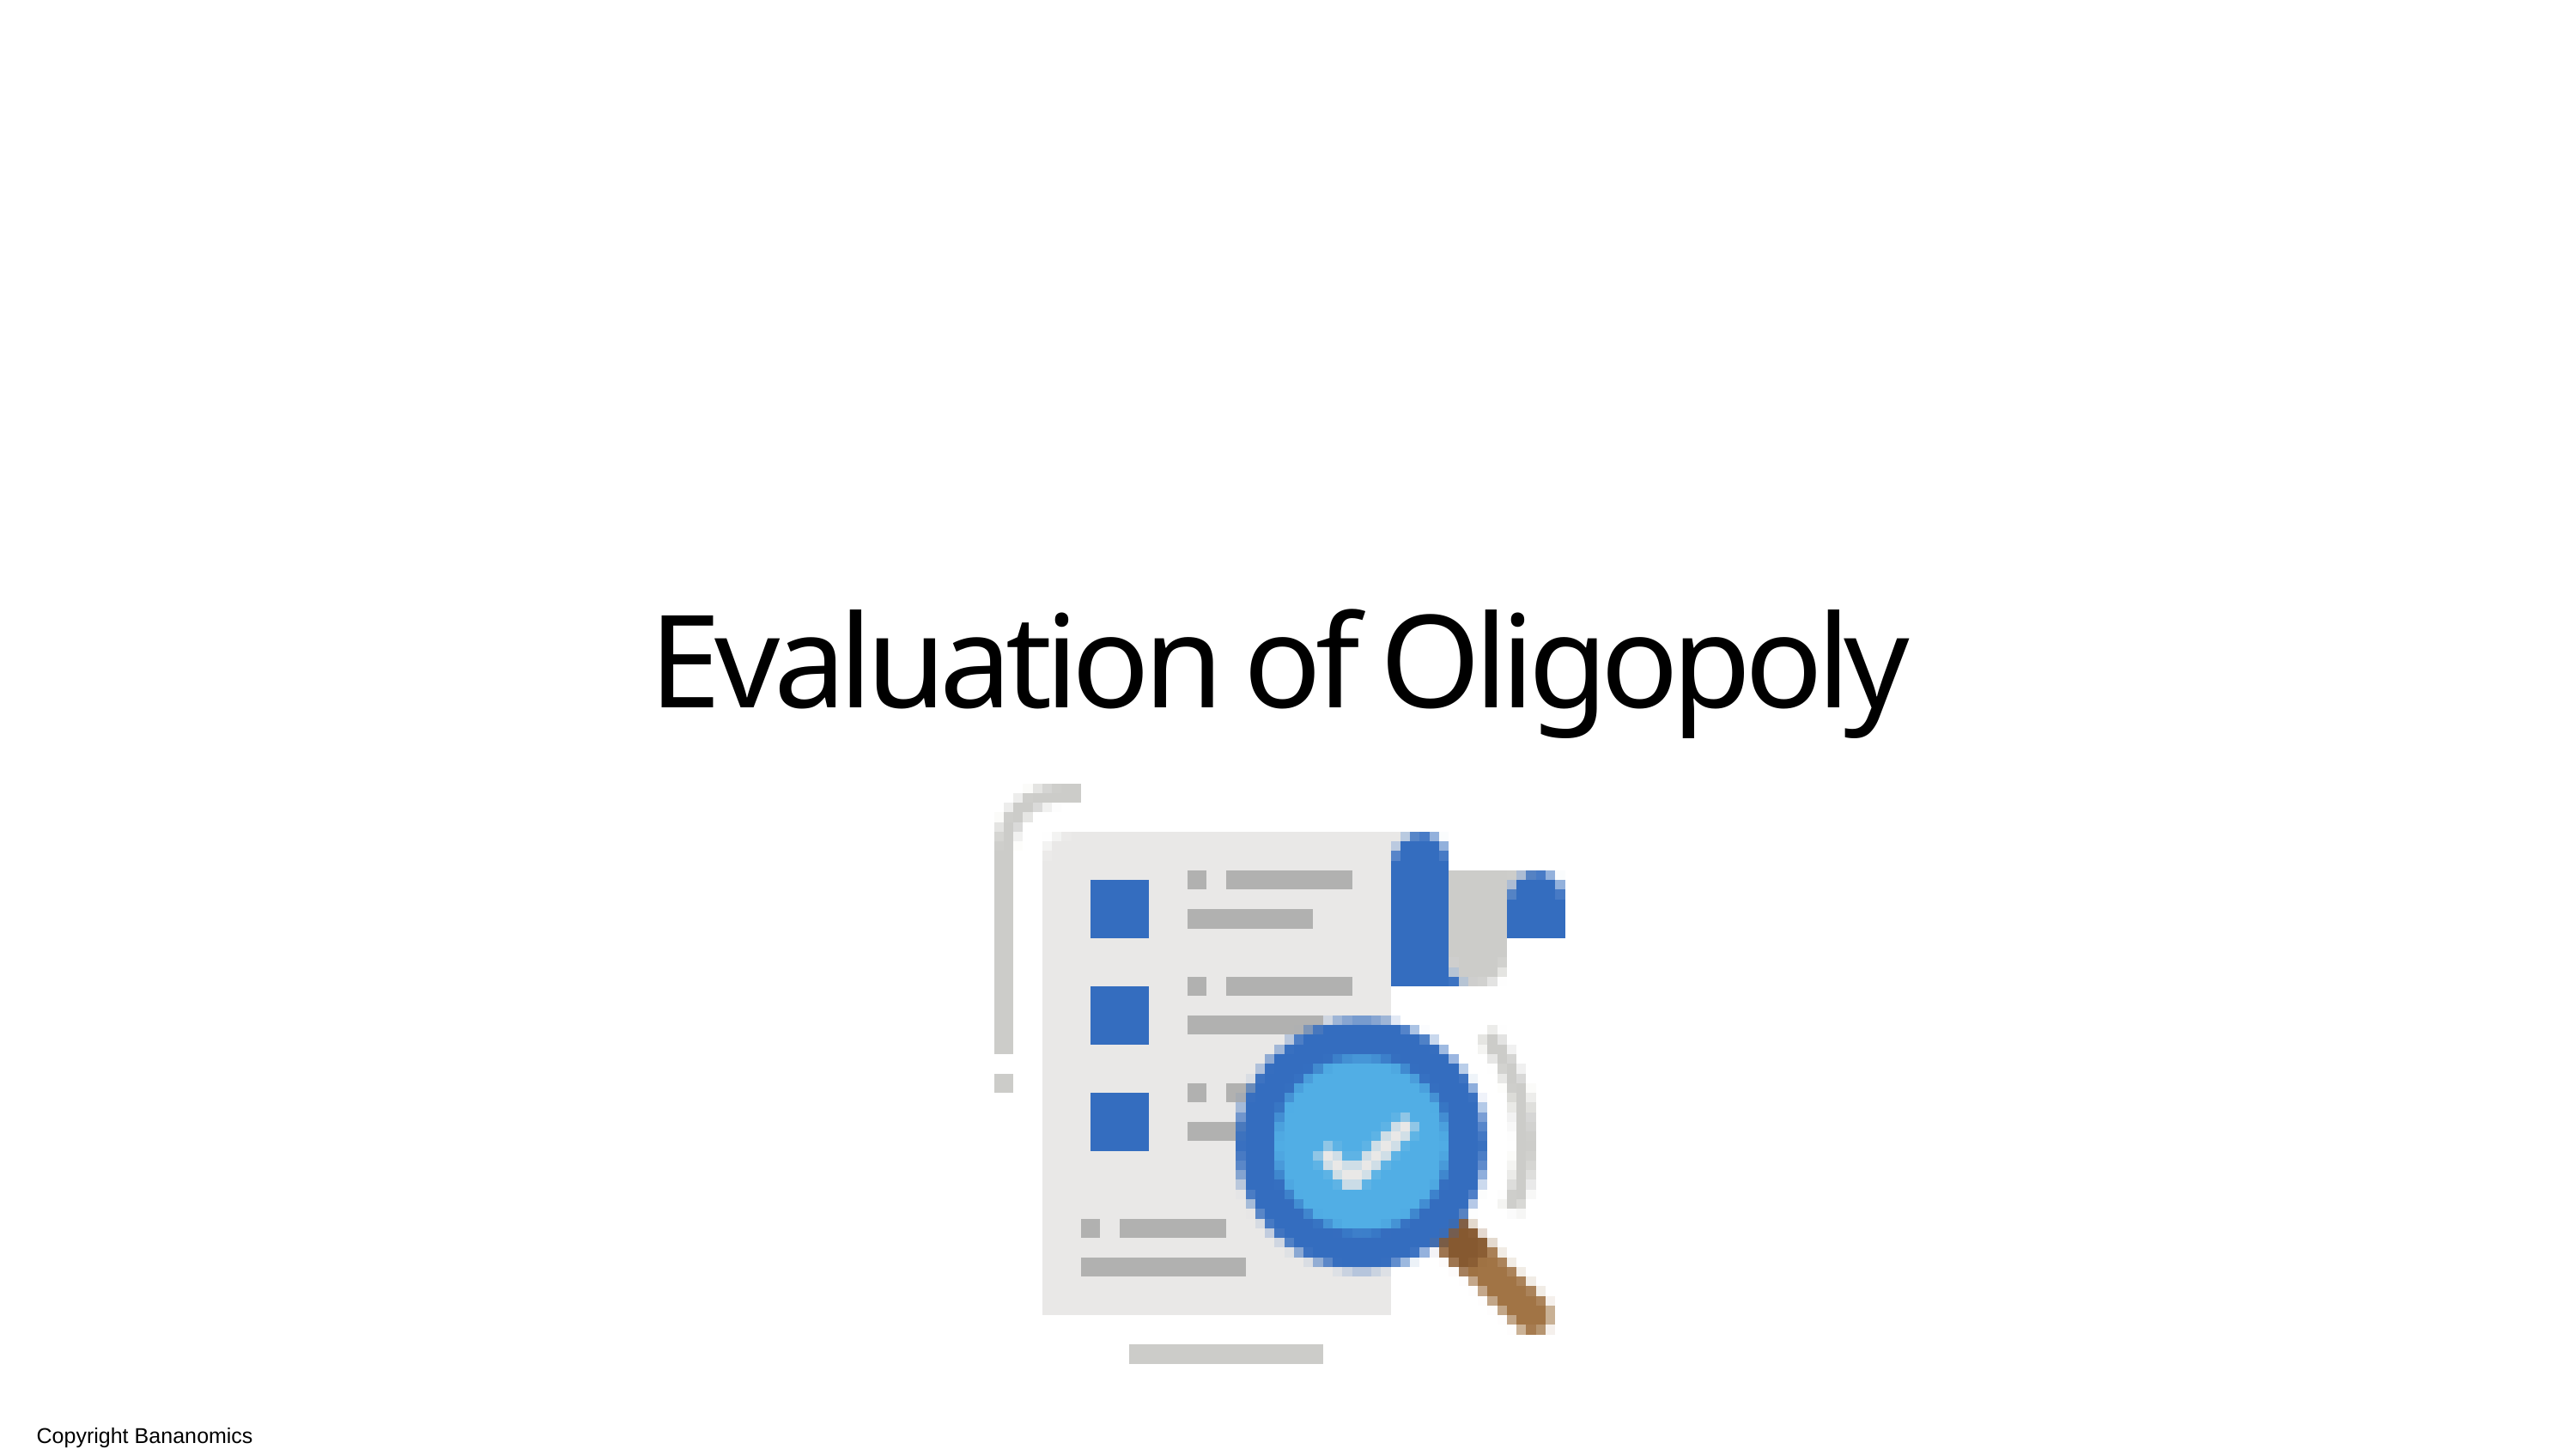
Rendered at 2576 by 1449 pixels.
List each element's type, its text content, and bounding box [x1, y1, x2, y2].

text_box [127, 592, 2432, 821]
text_box Copyright Bananomics [0, 1417, 553, 1448]
picture [993, 821, 1565, 1364]
